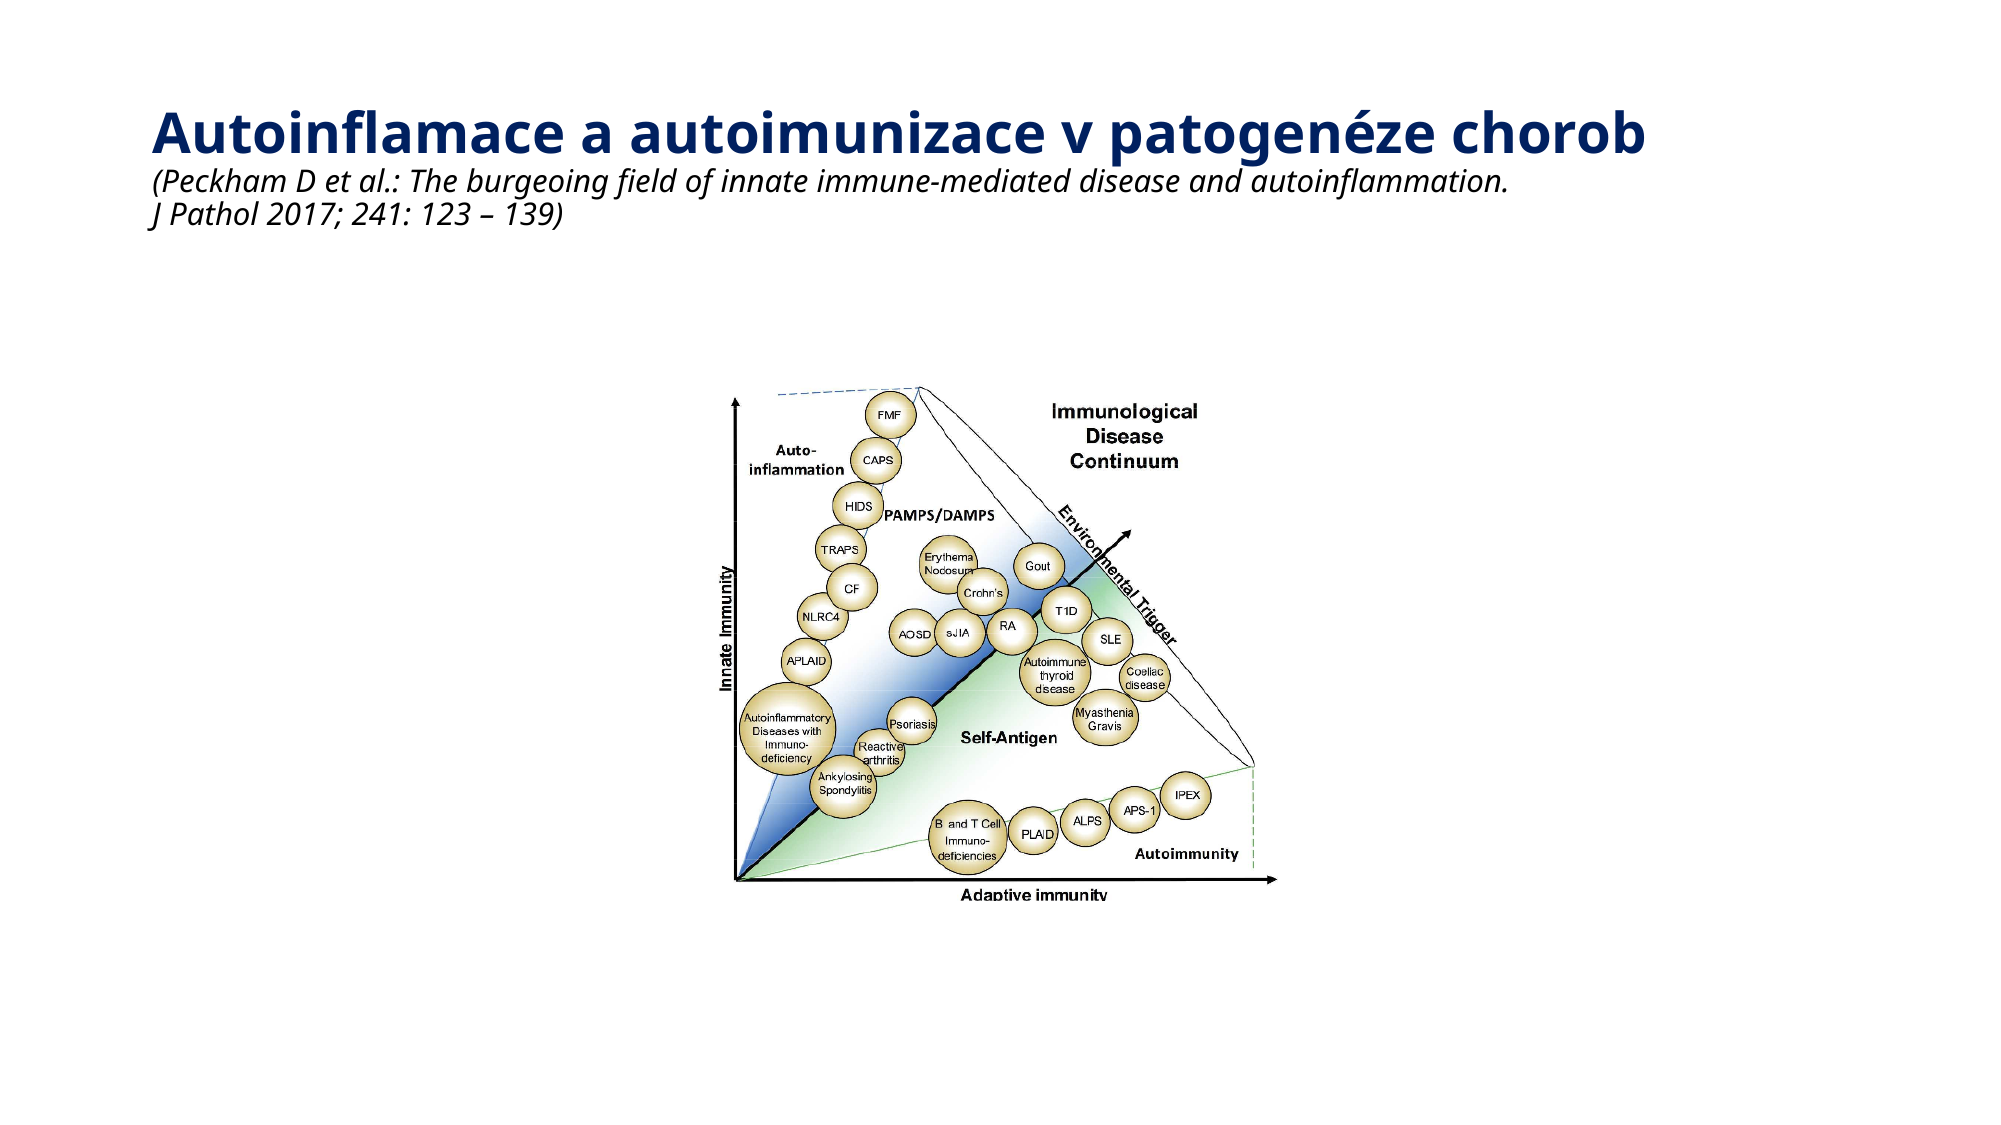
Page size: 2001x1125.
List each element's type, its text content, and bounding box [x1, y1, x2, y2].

title Autoinflamace a autoimunizace v patogenéze chorob (Peckham D et al.: The burgeoing field of innate immune-mediated disease and autoinflammation. J Pathol 2017; 241: 123 – 139) [137, 59, 1863, 278]
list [696, 365, 1304, 901]
